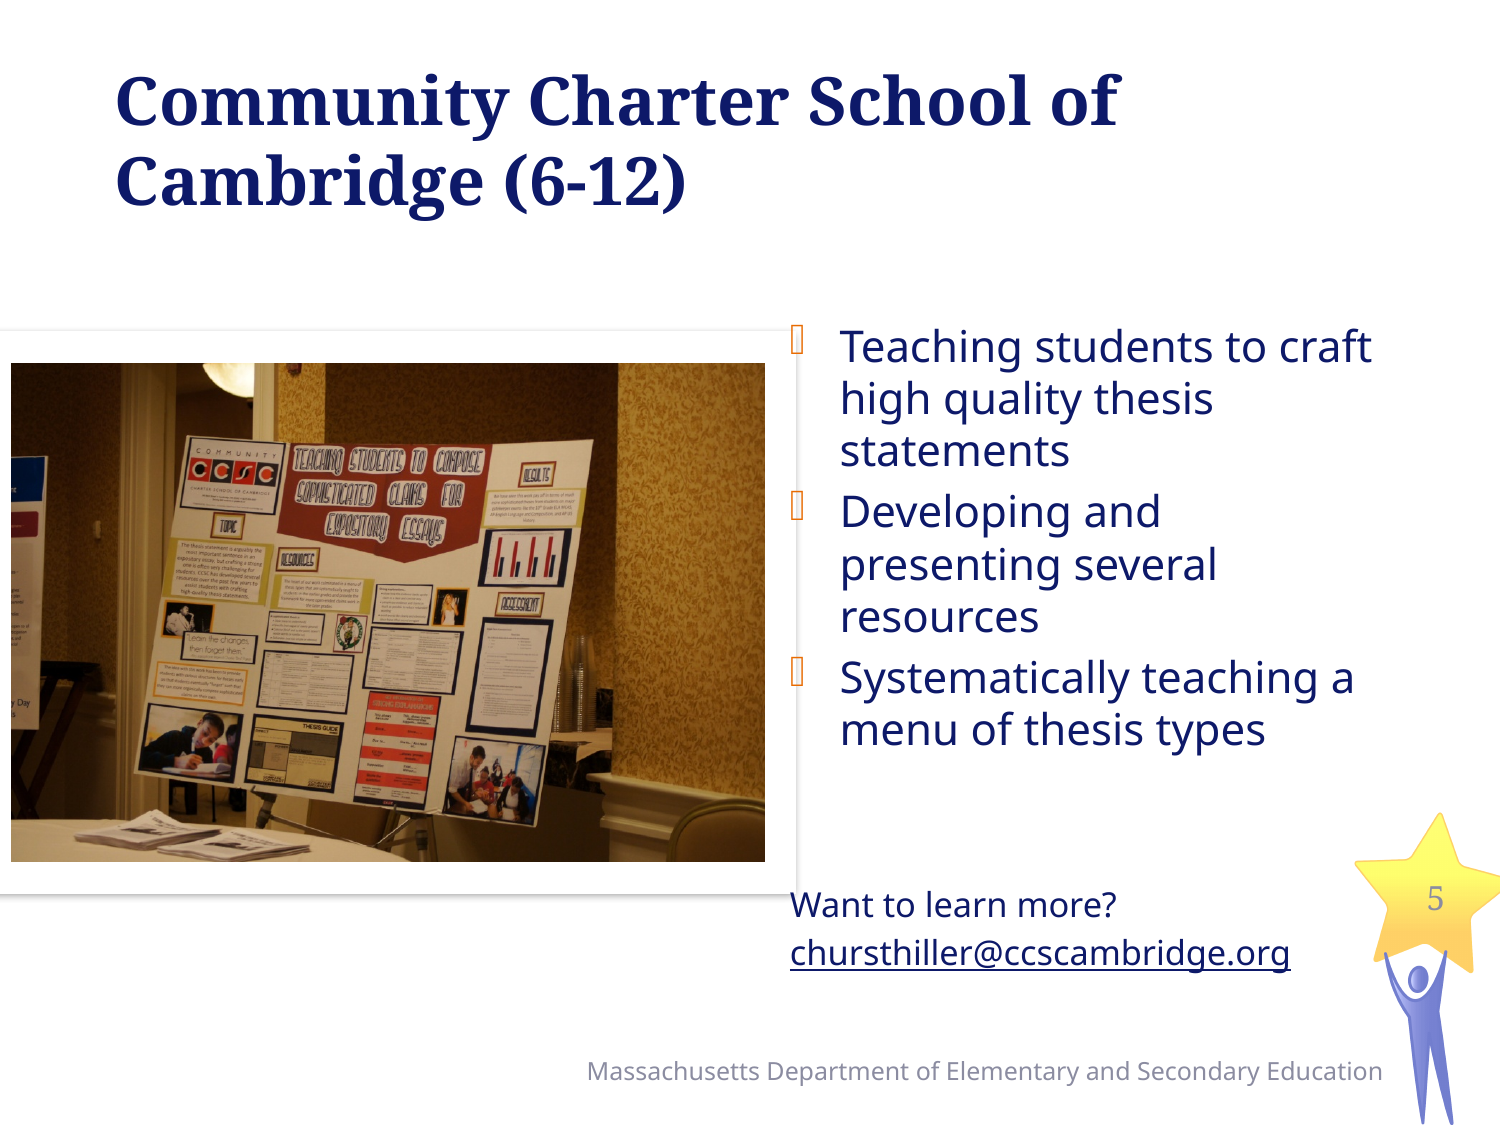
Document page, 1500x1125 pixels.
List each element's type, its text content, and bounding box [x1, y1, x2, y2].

list Teaching students to craft high quality thesis statements Developing and presenting several resources Systematically teaching a menu of thesis types Want to learn more? chursthiller@ccscambridge.org [774, 249, 1400, 993]
slide_number 5 [1392, 862, 1480, 938]
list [11, 362, 765, 863]
title Community Charter School of Cambridge (6-12) [99, 45, 1400, 233]
footer Massachusetts Department of Elementary and Secondary Education [512, 1042, 1400, 1103]
